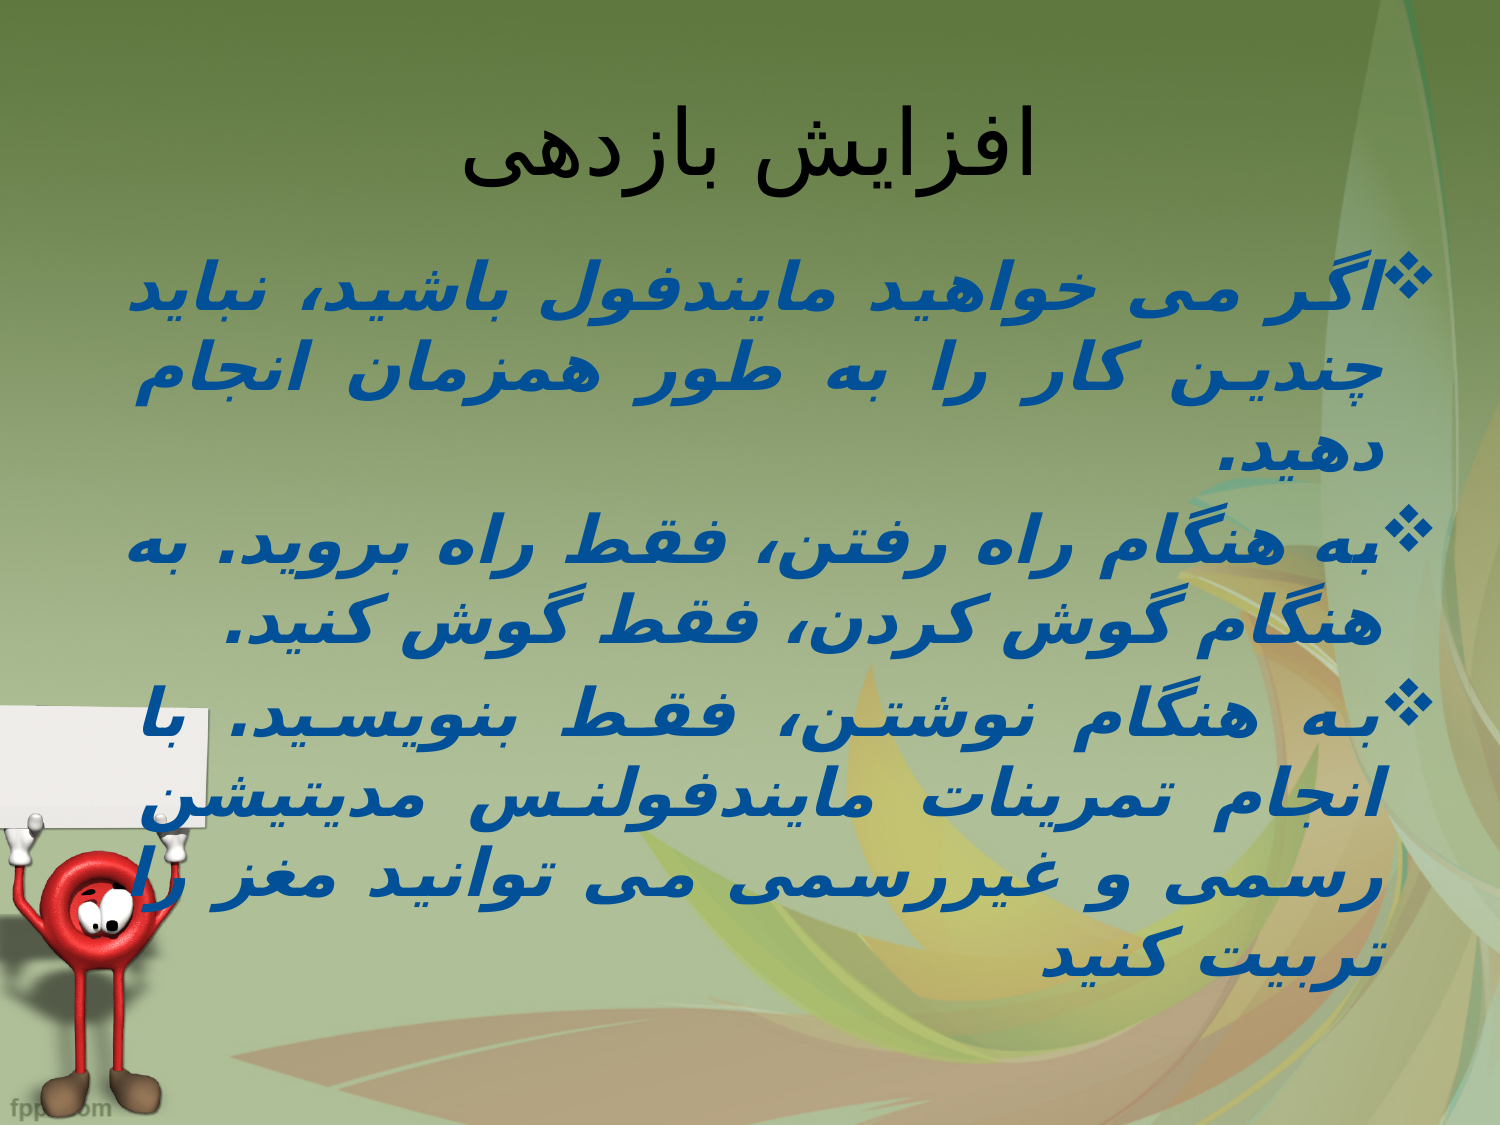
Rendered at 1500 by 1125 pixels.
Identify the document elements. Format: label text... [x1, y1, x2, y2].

picture [0, 0, 1500, 1125]
list اگر می خواهید مایندفول باشید، نباید چندین کار را به طور همزمان انجام دهید. به هنگام راه رفتن، فقط راه بروید. به هنگام گوش کردن، فقط گوش کنید. به هنگام نوشتن، فقط بنویسید. با انجام تمرینات مایندفولنس مدیتیشن رسمی و غیررسمی می توانید مغز را تربیت کنید [105, 236, 1456, 979]
title افزایش بازدهی [75, 45, 1425, 233]
